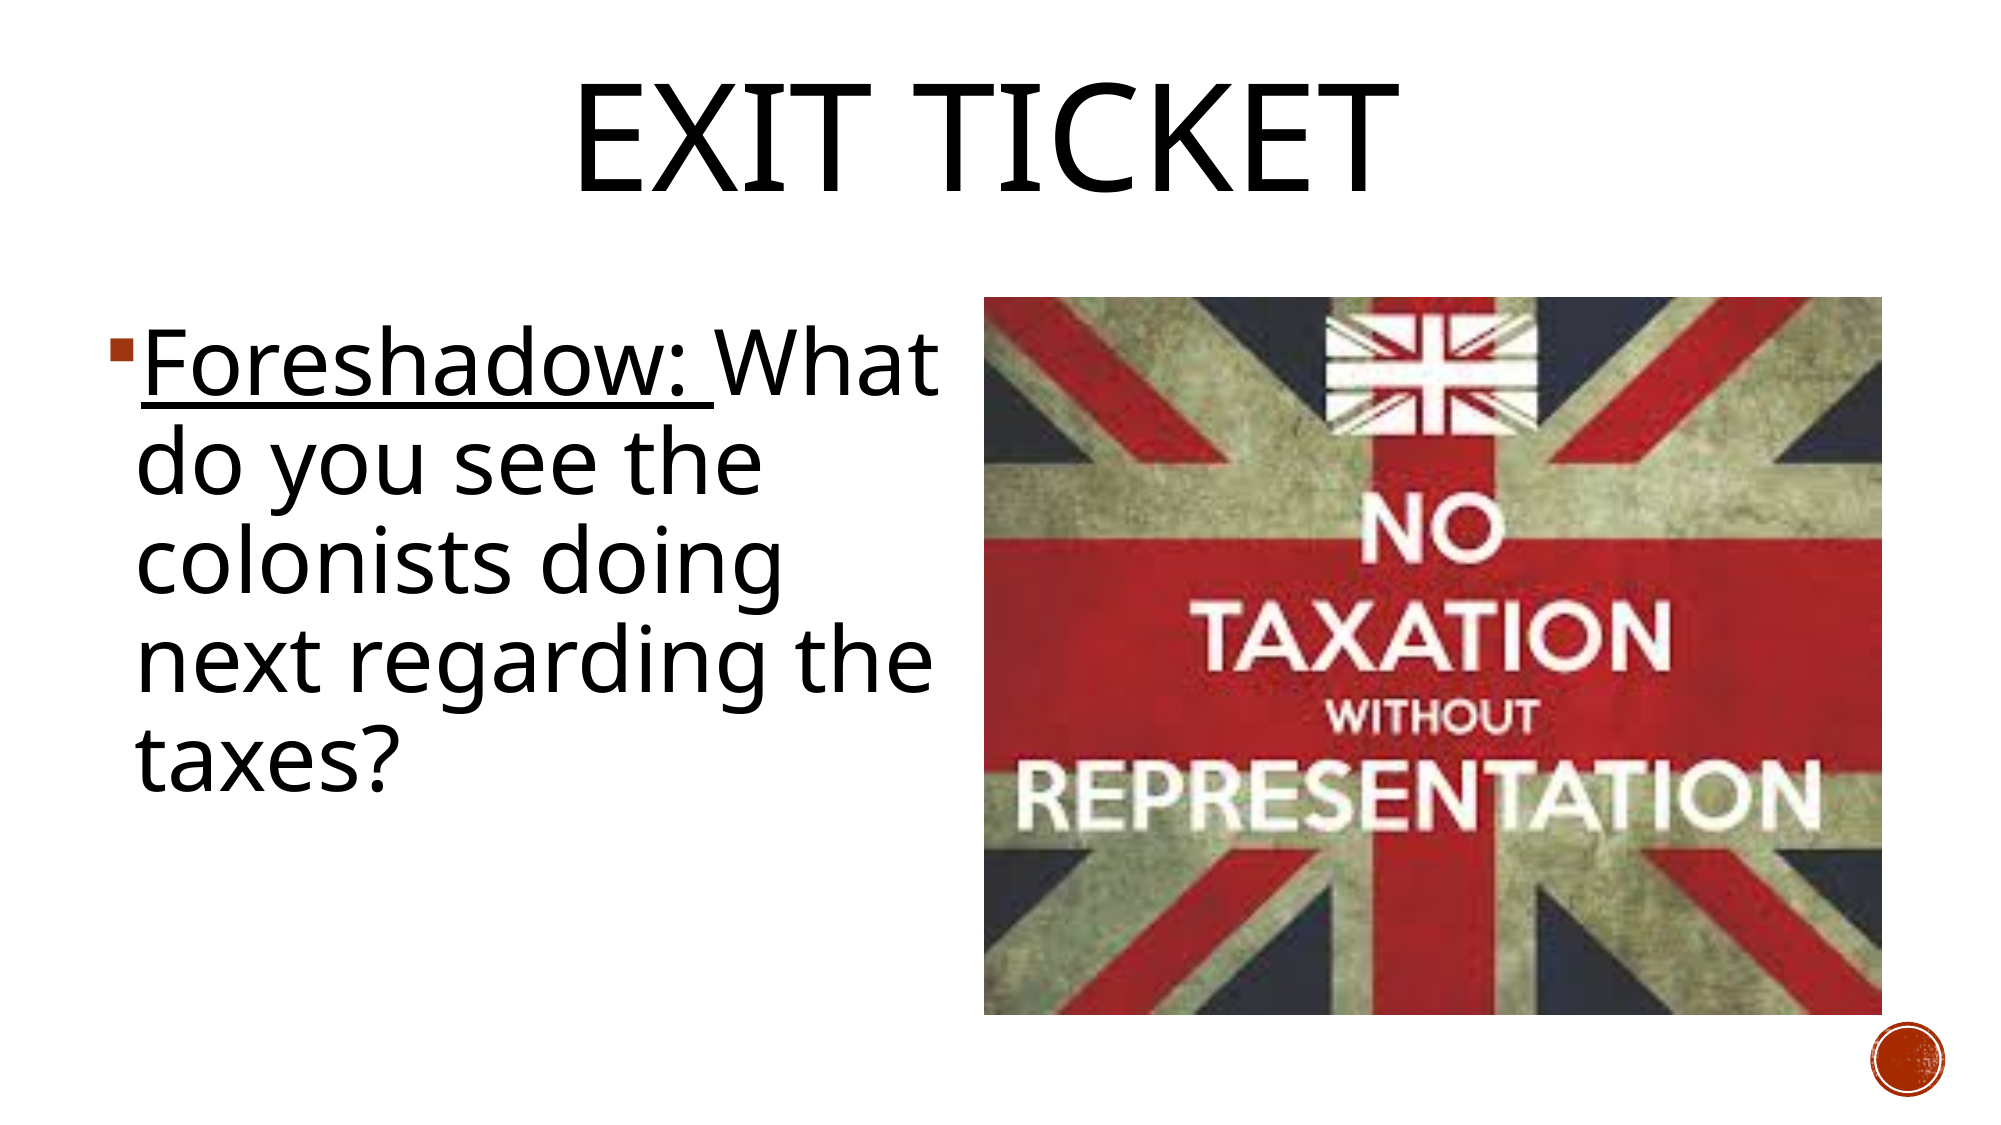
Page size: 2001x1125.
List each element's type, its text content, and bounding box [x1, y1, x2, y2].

title Exit Ticket [700, 27, 1660, 258]
list Foreshadow: What do you see the colonists doing next regarding the taxes? [89, 308, 975, 1059]
picture [984, 297, 1882, 1015]
text_box [275, 0, 700, 400]
